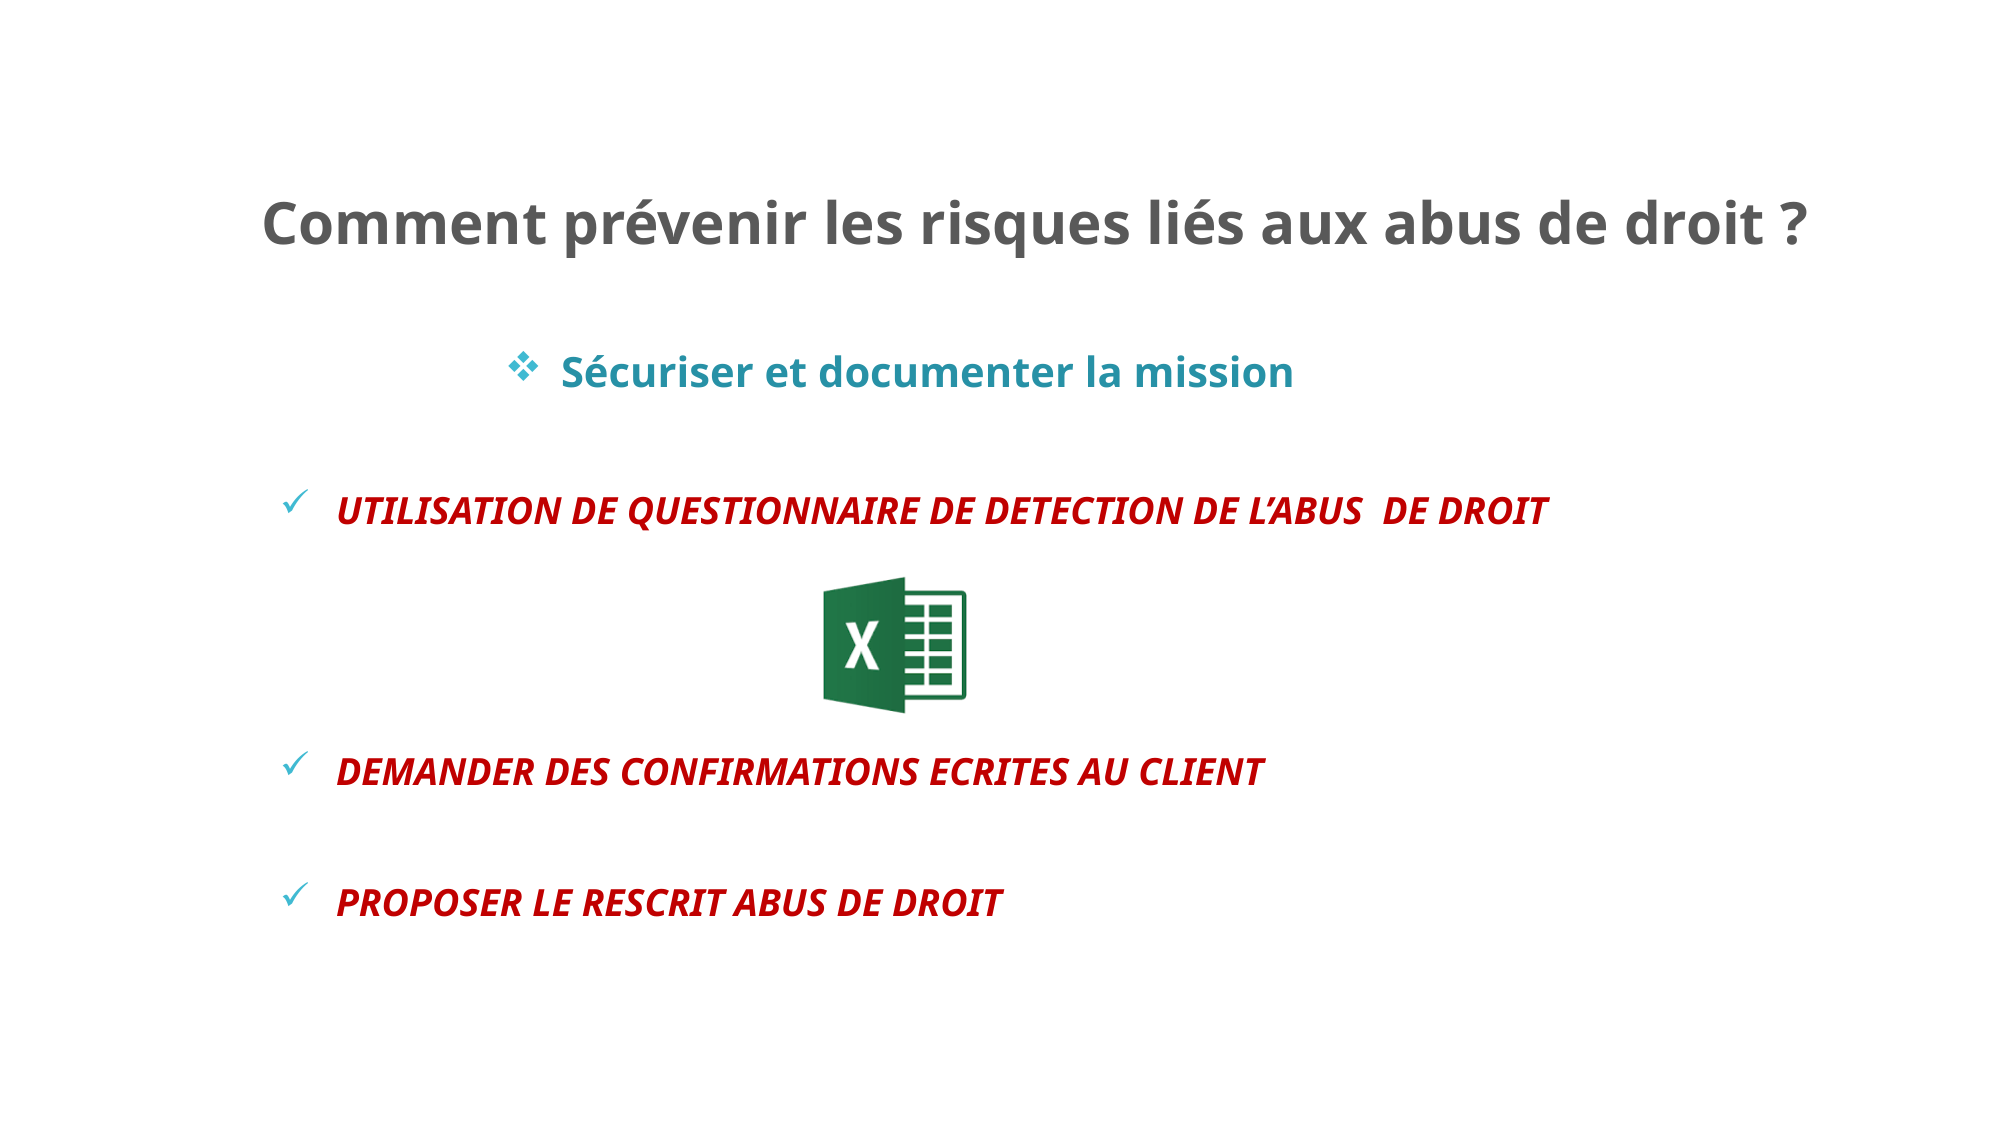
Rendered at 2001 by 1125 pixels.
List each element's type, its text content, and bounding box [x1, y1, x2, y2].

picture [819, 570, 970, 721]
text_box Comment prévenir les risques liés aux abus de droit ? Sécuriser et documenter la mission UTILISATION DE QUESTIONNAIRE DE DETECTION DE L’ABUS DE DROIT DEMANDER DES CONFIRMATIONS ECRITES AU CLIENT PROPOSER LE RESCRIT ABUS DE DROIT [190, 186, 1881, 1125]
